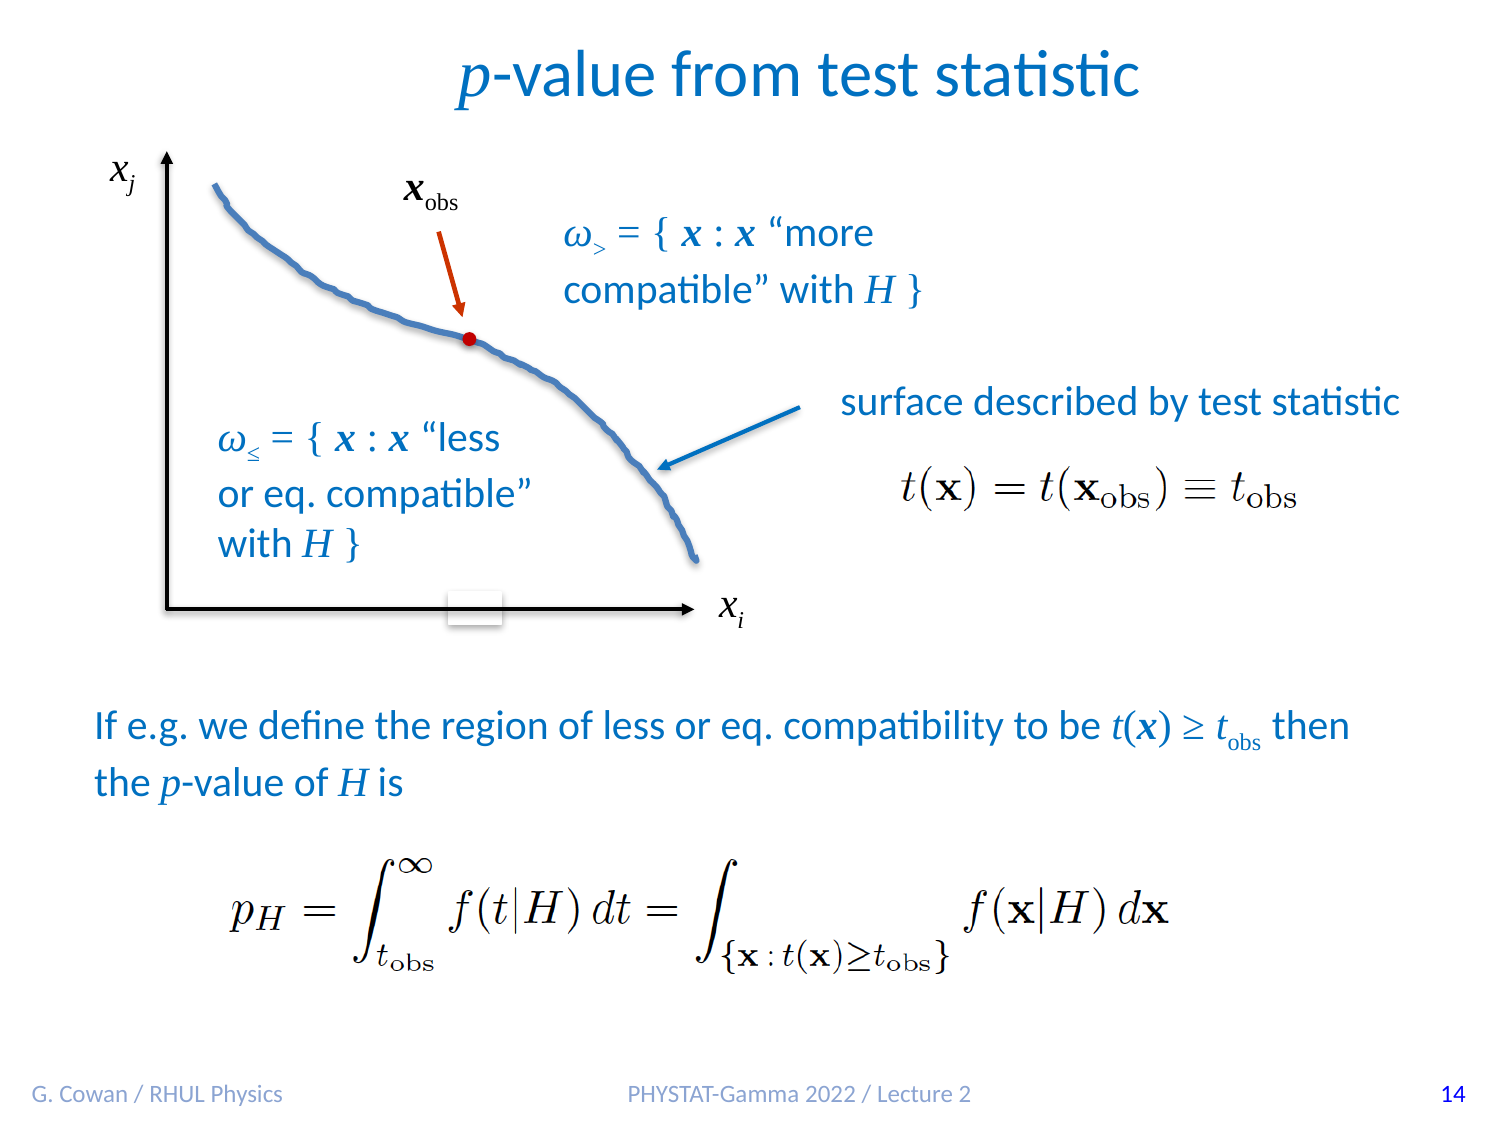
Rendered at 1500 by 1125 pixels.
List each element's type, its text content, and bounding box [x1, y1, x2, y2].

text_box p-value from test statistic [363, 22, 1237, 108]
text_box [656, 406, 801, 470]
text_box surface described by test statistic [961, 366, 1416, 431]
text_box If e.g. we define the region of less or eq. compatibility to be t(x) ≥ tobs then the p-value of H is [79, 690, 1388, 813]
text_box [94, 131, 956, 635]
picture [892, 443, 1307, 527]
picture [219, 844, 1188, 981]
footer PHYSTAT-Gamma 2022 / Lecture 2 [338, 1062, 1262, 1123]
slide_number 14 [1262, 1062, 1481, 1123]
slide_number G. Cowan / RHUL Physics [16, 1062, 338, 1123]
